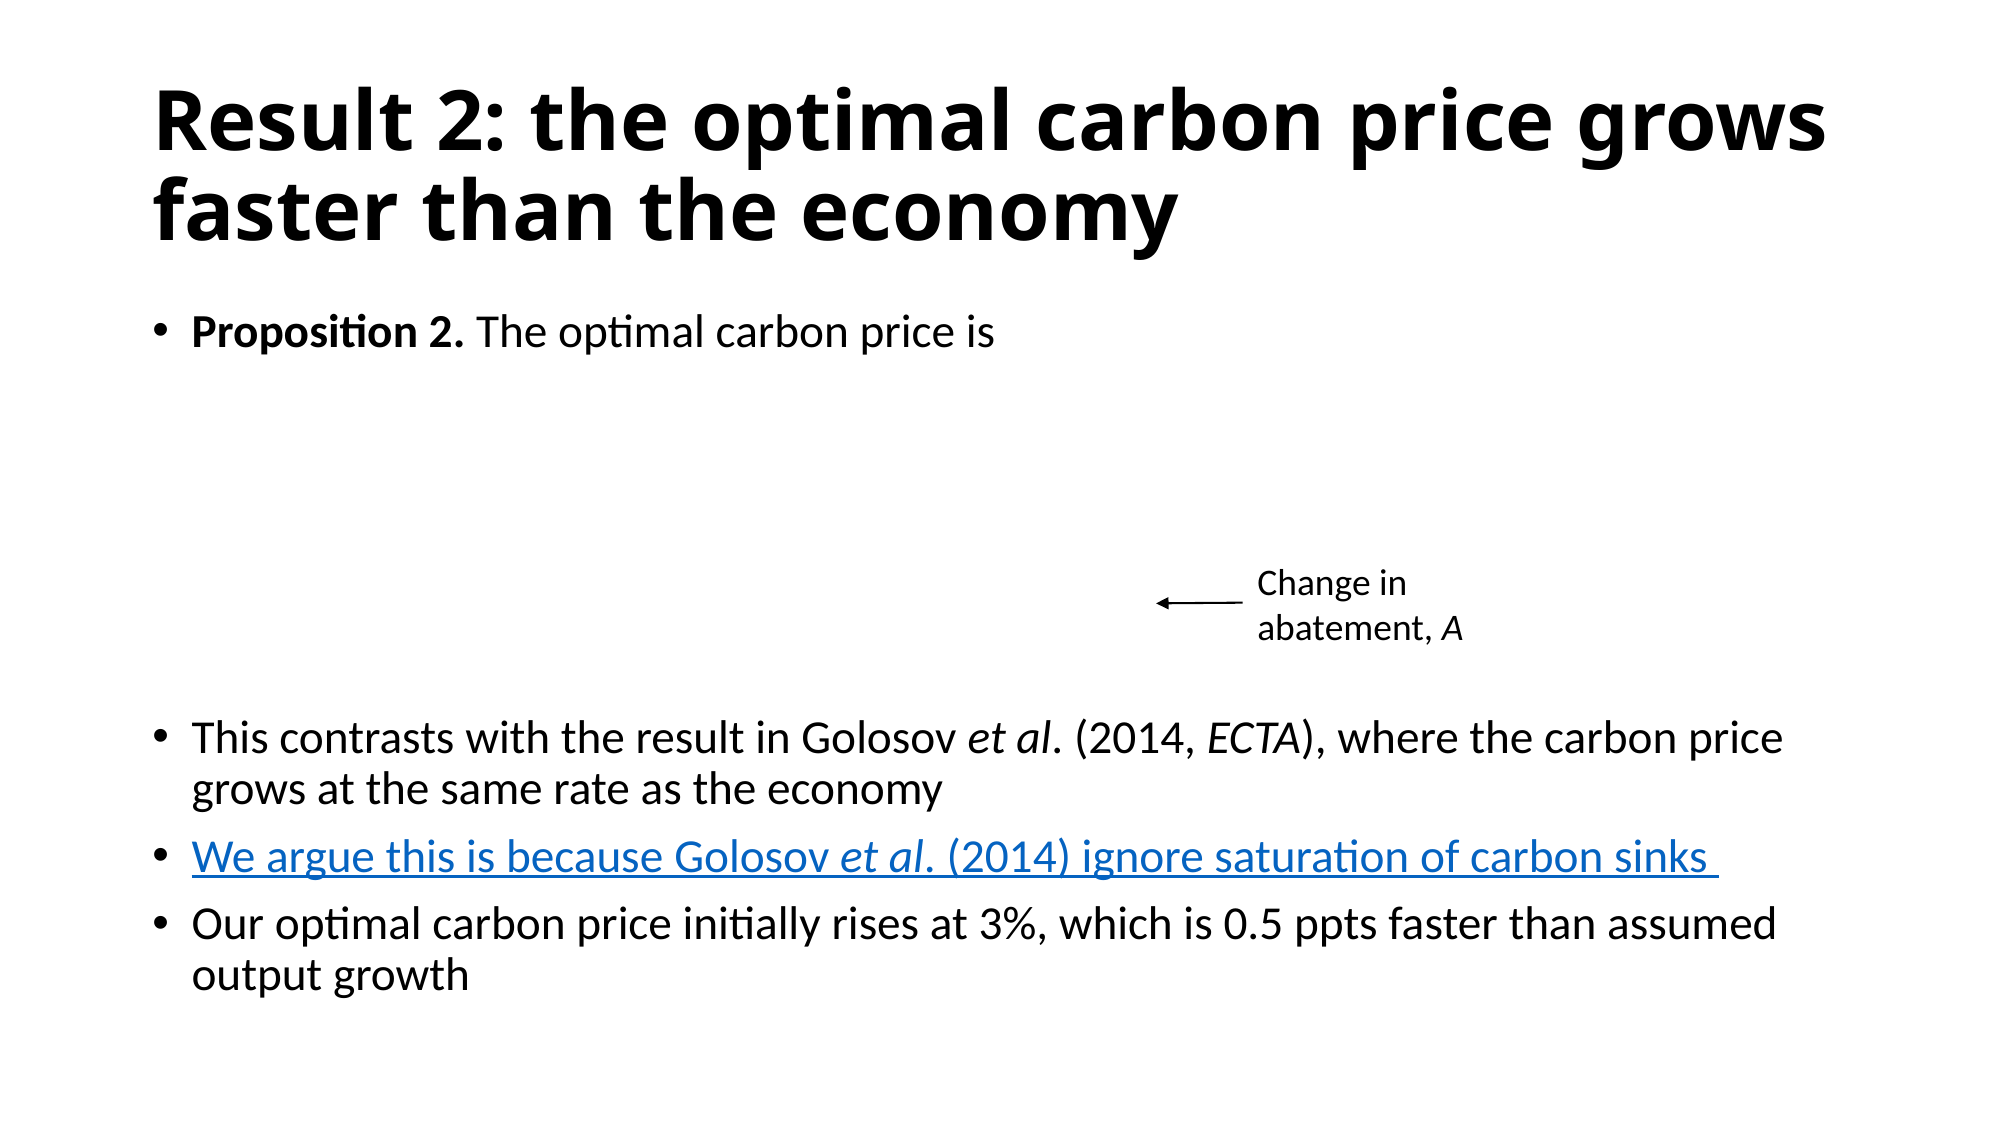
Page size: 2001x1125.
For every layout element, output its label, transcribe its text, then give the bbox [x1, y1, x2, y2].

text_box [1156, 550, 1481, 702]
title Result 2: the optimal carbon price grows faster than the economy [137, 59, 1863, 278]
